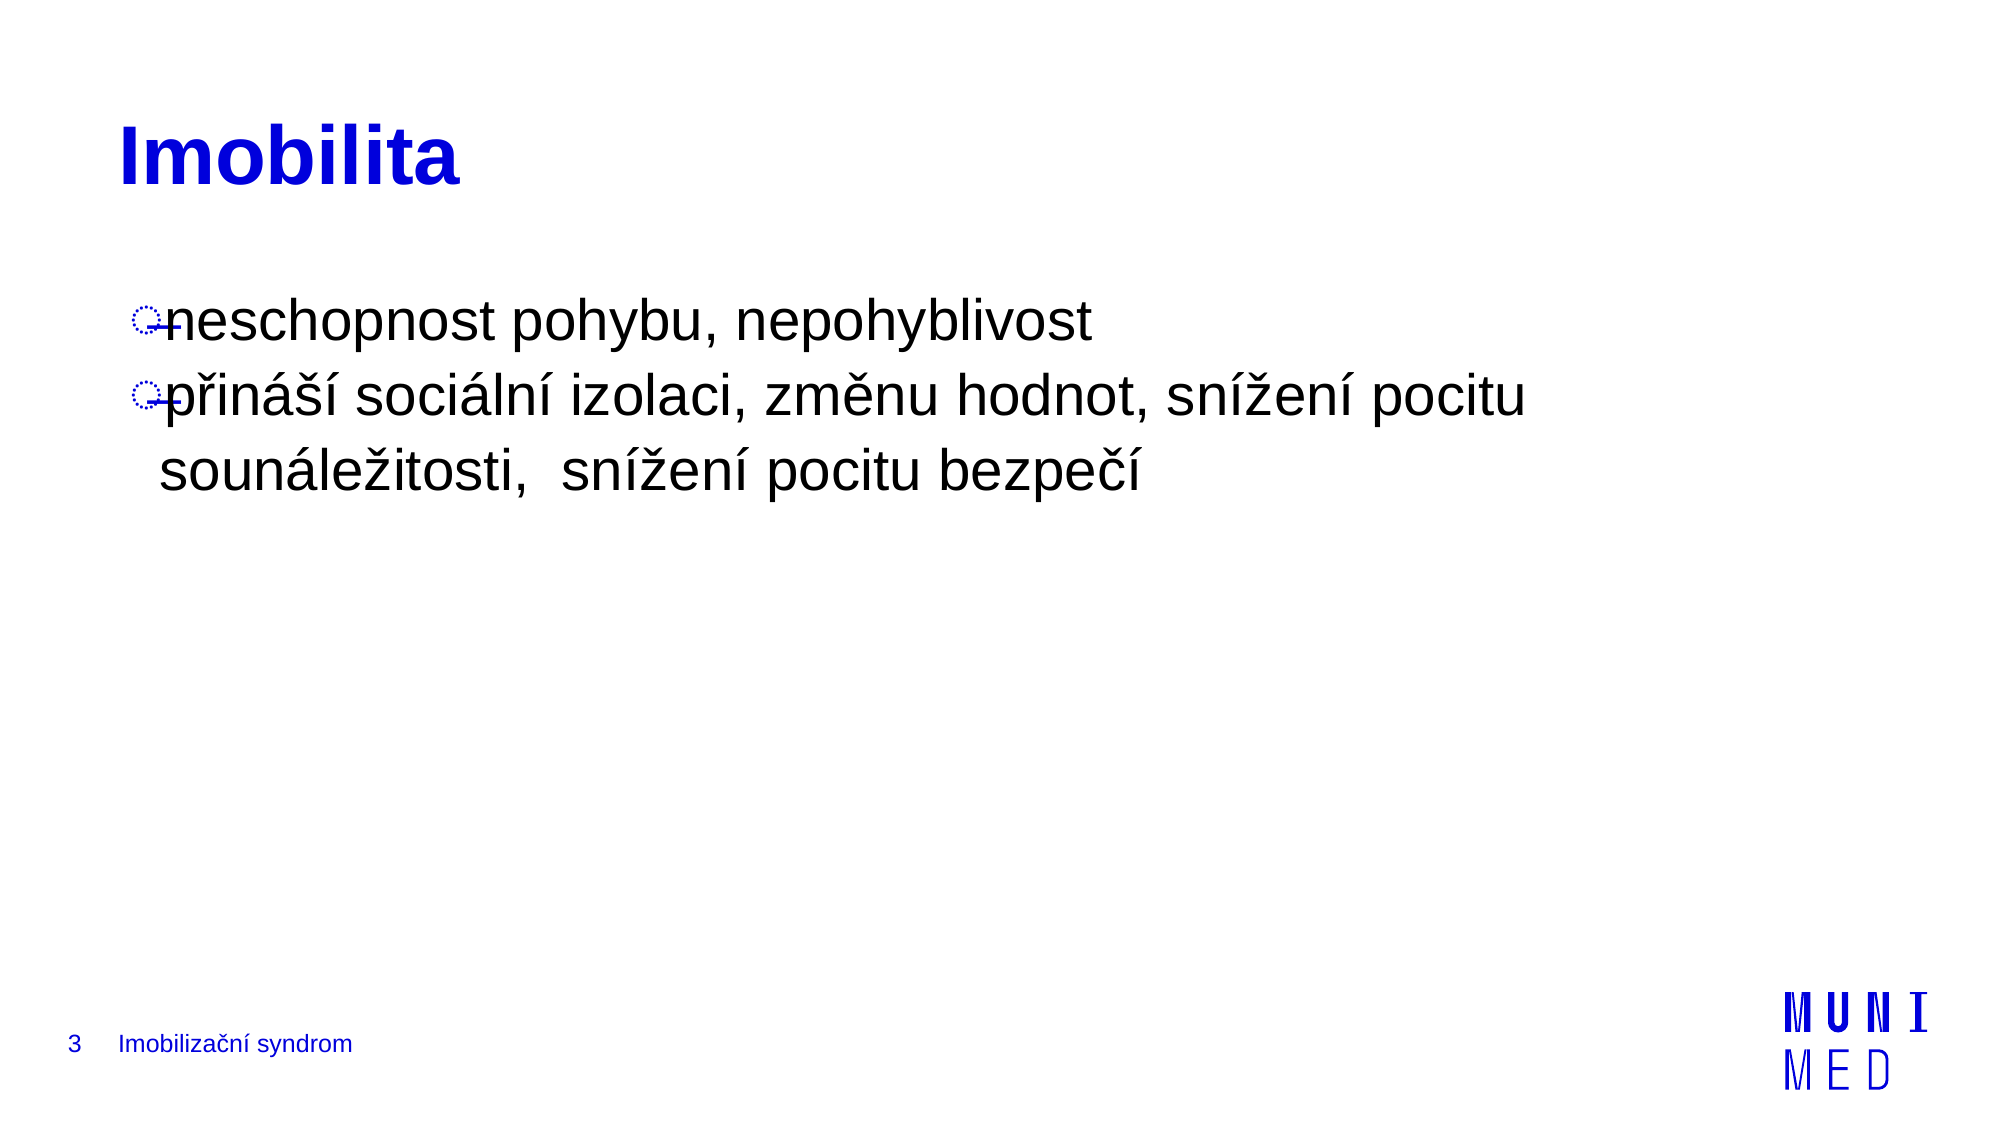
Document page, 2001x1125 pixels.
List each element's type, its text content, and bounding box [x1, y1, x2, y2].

list neschopnost pohybu, nepohyblivost přináší sociální izolaci, změnu hodnot, snížení pocitu sounáležitosti, snížení pocitu bezpečí [118, 277, 1883, 957]
title Imobilita [118, 118, 1883, 193]
footer Imobilizační syndrom [118, 1021, 1418, 1063]
slide_number 3 [67, 1021, 110, 1063]
